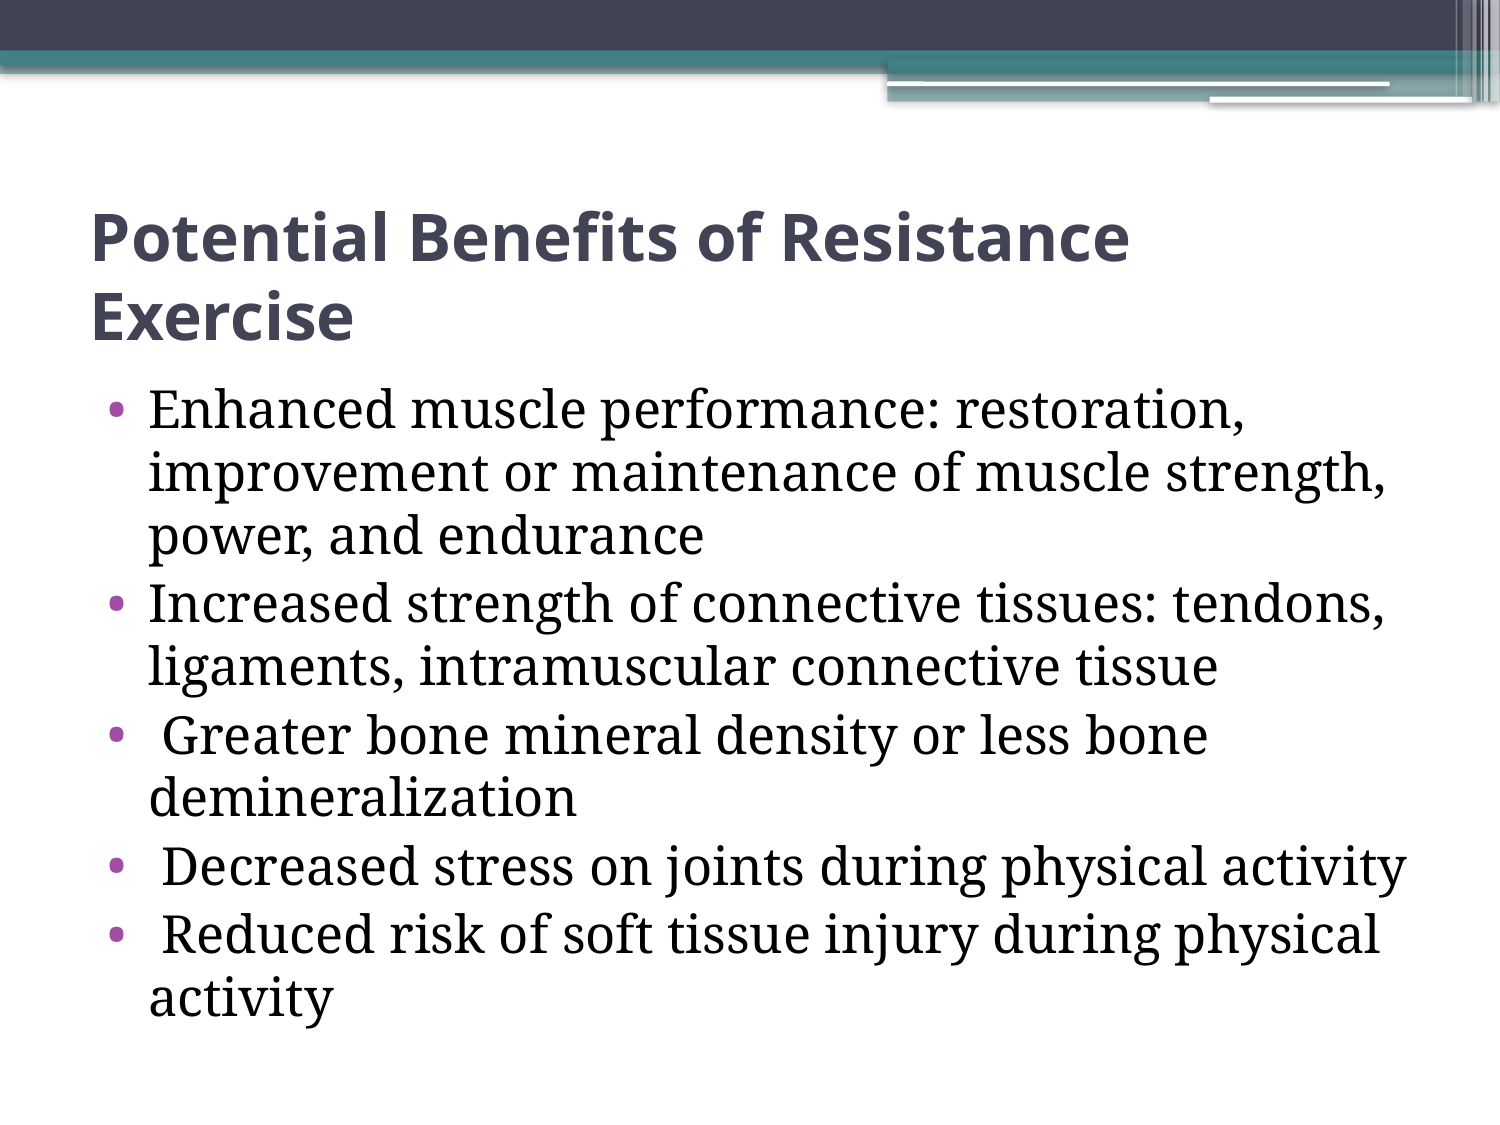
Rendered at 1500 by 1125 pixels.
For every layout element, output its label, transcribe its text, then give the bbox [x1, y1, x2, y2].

list Enhanced muscle performance: restoration, improvement or maintenance of muscle strength, power, and endurance Increased strength of connective tissues: tendons, ligaments, intramuscular connective tissue Greater bone mineral density or less bone demineralization Decreased stress on joints during physical activity Reduced risk of soft tissue injury during physical activity [75, 368, 1425, 1079]
title Potential Benefits of Resistance Exercise [75, 187, 1425, 363]
